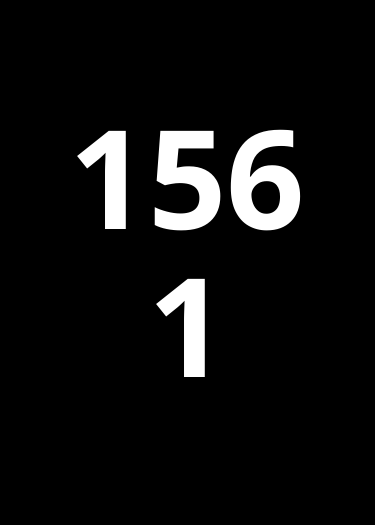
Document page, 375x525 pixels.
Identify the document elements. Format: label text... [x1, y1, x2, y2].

title 1561 [25, 27, 350, 491]
